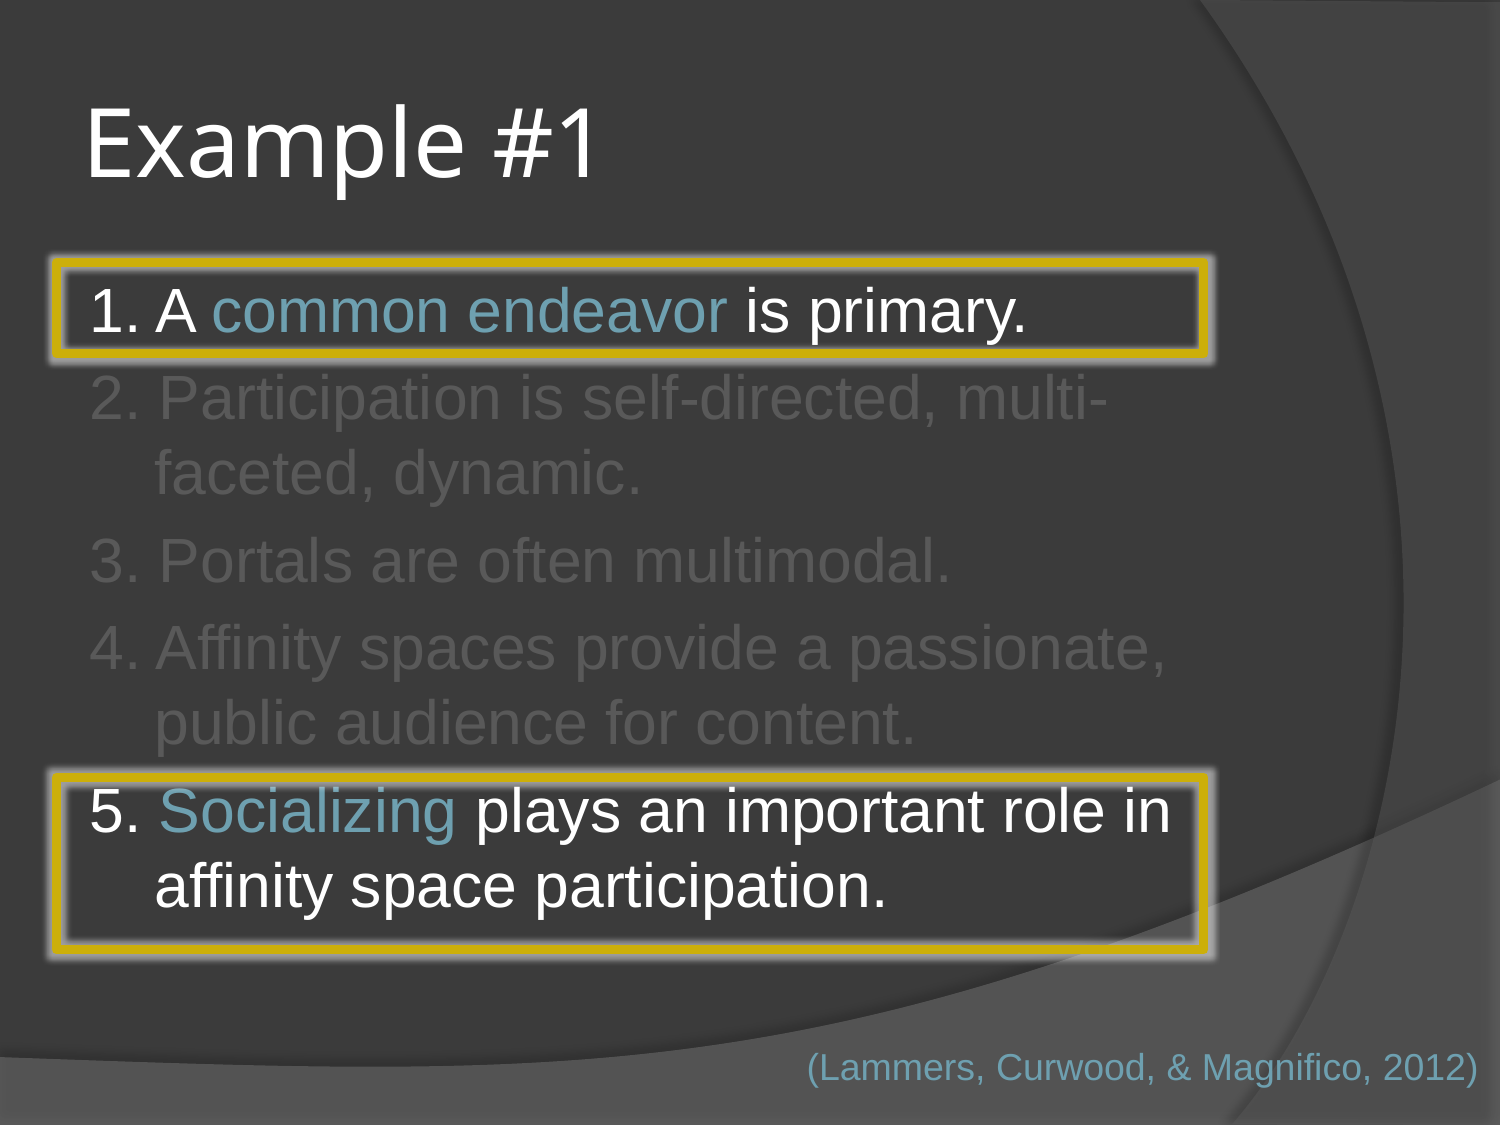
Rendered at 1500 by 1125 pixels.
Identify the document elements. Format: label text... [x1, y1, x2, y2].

text_box [56, 262, 1204, 354]
list 1. A common endeavor is primary. 2. Participation is self-directed, multi-faceted, dynamic. 3. Portals are often multimodal. 4. Affinity spaces provide a passionate, public audience for content. 5. Socializing plays an important role in affinity space participation. [75, 262, 1300, 1005]
text_box [56, 777, 1204, 951]
title Example #1 [75, 45, 1478, 233]
text_box (Lammers, Curwood, & Magnifico, 2012) [791, 1035, 1494, 1095]
